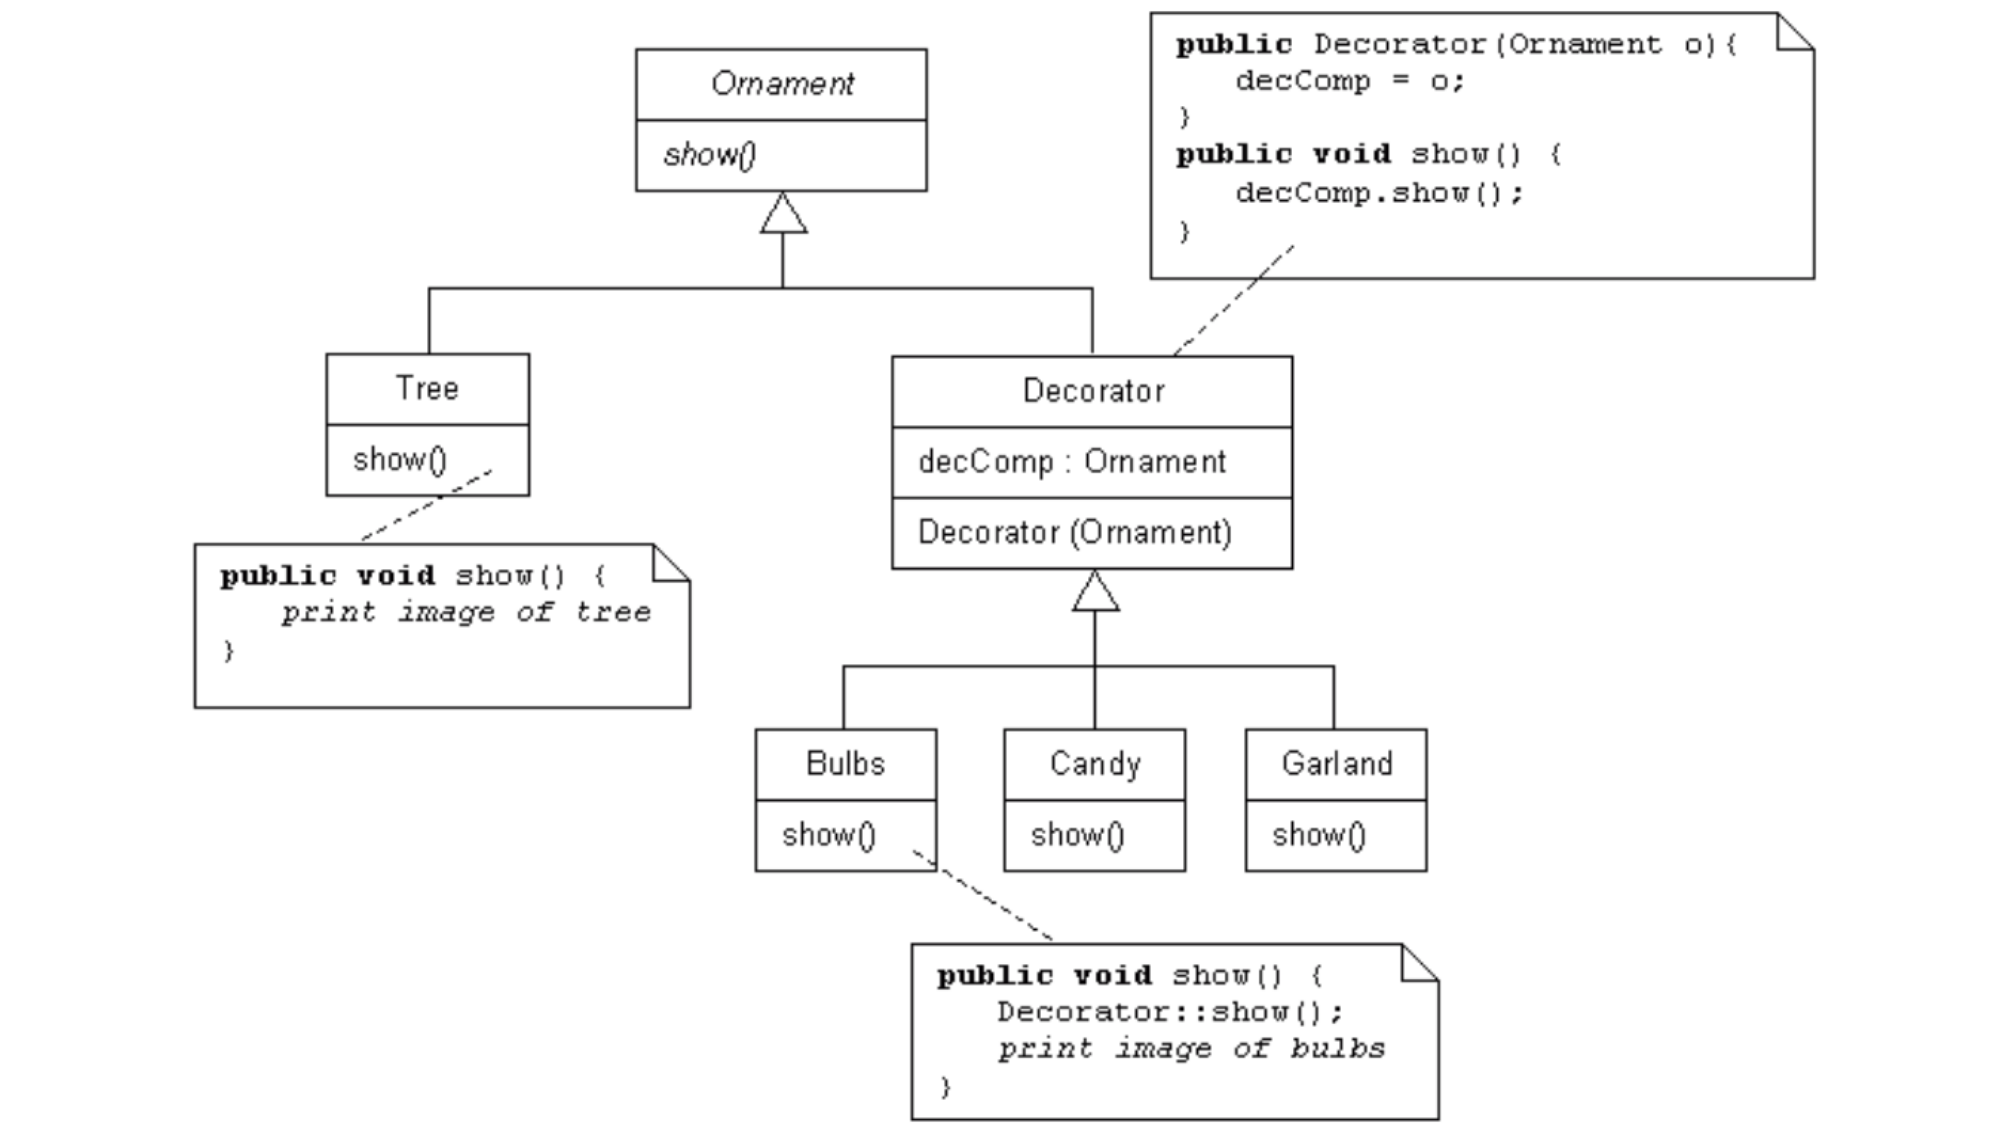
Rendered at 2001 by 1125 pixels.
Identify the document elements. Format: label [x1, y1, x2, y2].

picture [184, 7, 1843, 1125]
